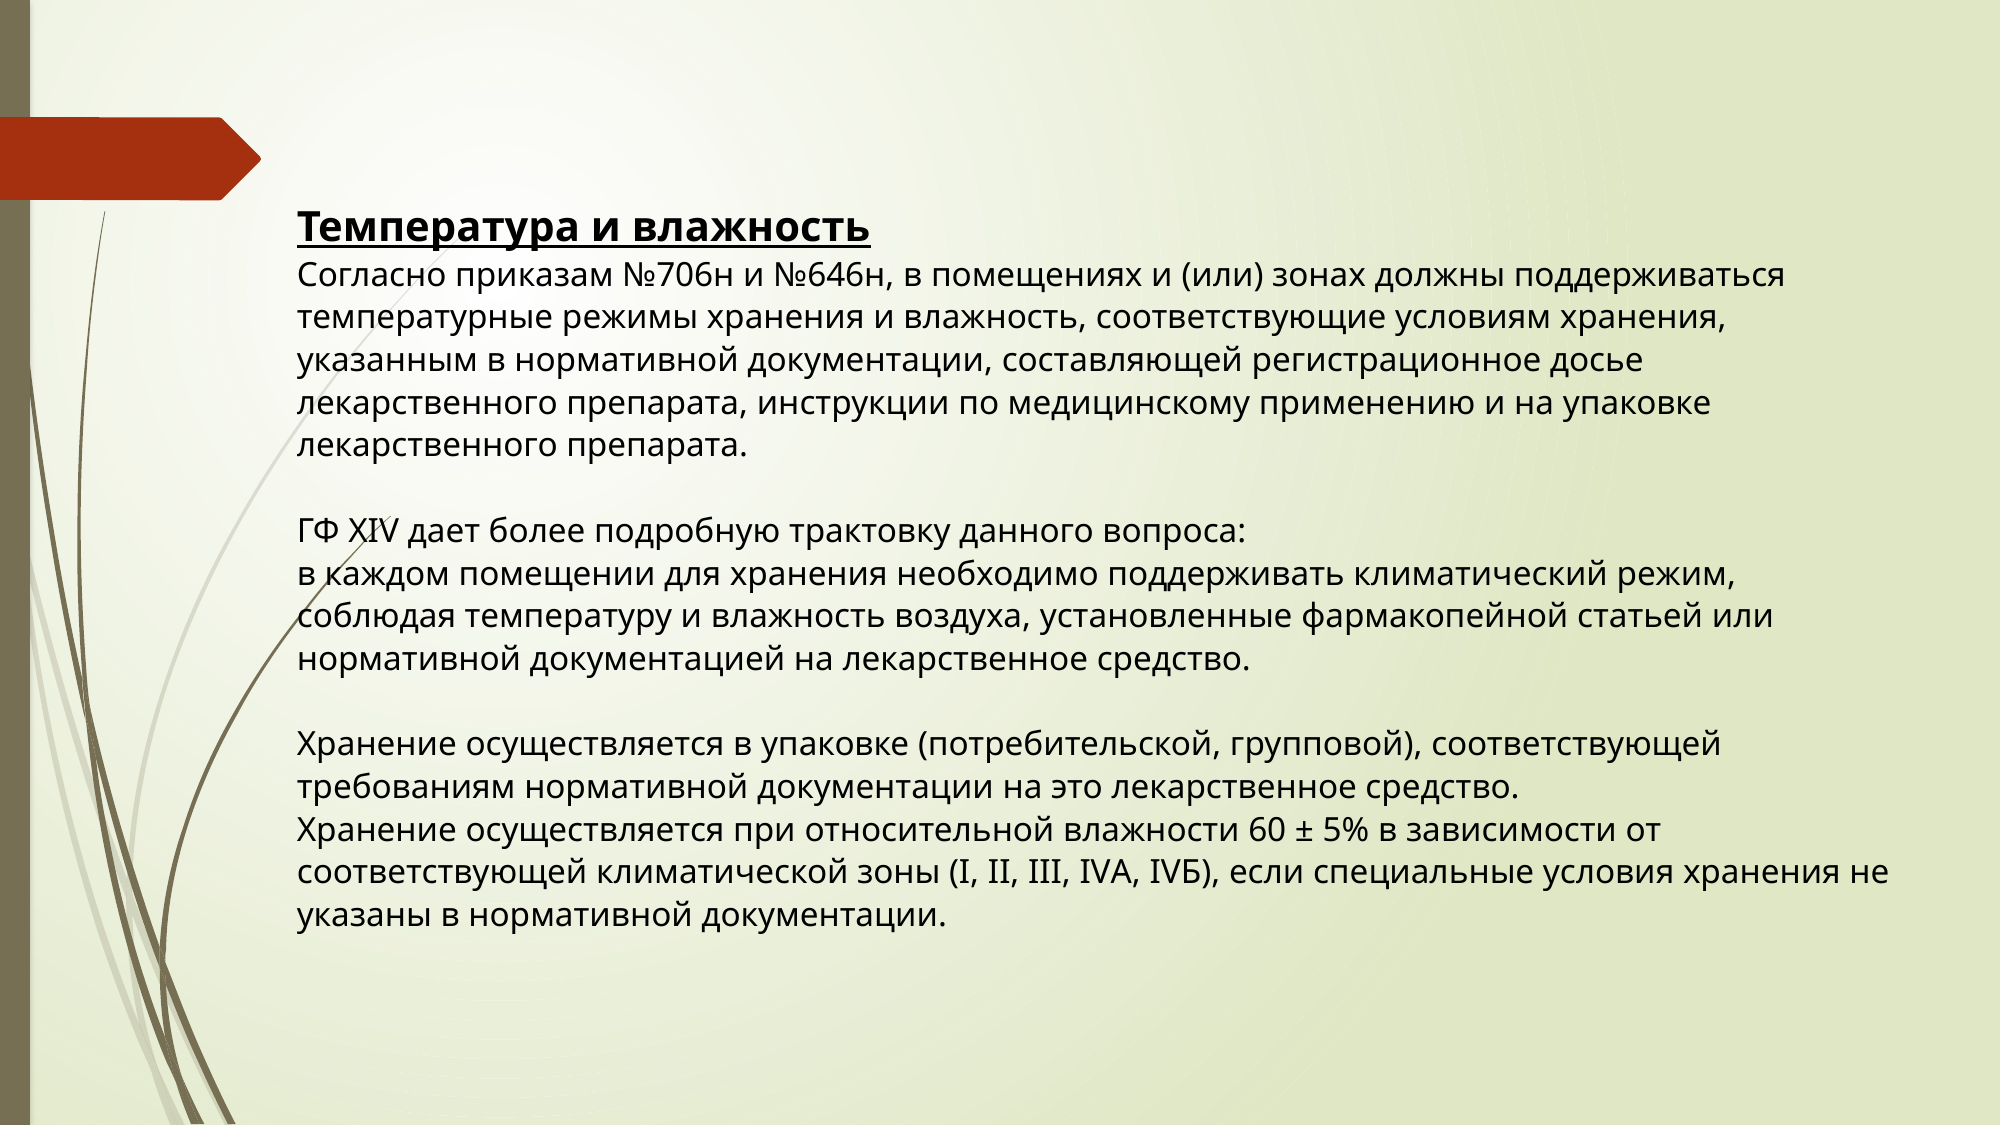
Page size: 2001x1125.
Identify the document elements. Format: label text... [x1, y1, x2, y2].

text_box Температура и влажность Согласно приказам №706н и №646н, в помещениях и (или) зонах должны поддерживаться температурные режимы хранения и влажность, соответствующие условиям хранения, указанным в нормативной документации, составляющей регистрационное досье лекарственного препарата, инструкции по медицинскому применению и на упаковке лекарственного препарата. ГФ XIV дает более подробную трактовку данного вопроса: в каждом помещении для хранения необходимо поддерживать климатический режим, соблюдая температуру и влажность воздуха, установленные фармакопейной статьей или нормативной документацией на лекарственное средство. Хранение осуществляется в упаковке (потребительской, групповой), соответствующей требованиям нормативной документации на это лекарственное средство. Хранение осуществляется при относительной влажности 60 ± 5% в зависимости от соответствующей климатической зоны (I, II, III, IVА, IVБ), если специальные условия хранения не указаны в нормативной документации. [282, 189, 1919, 1000]
